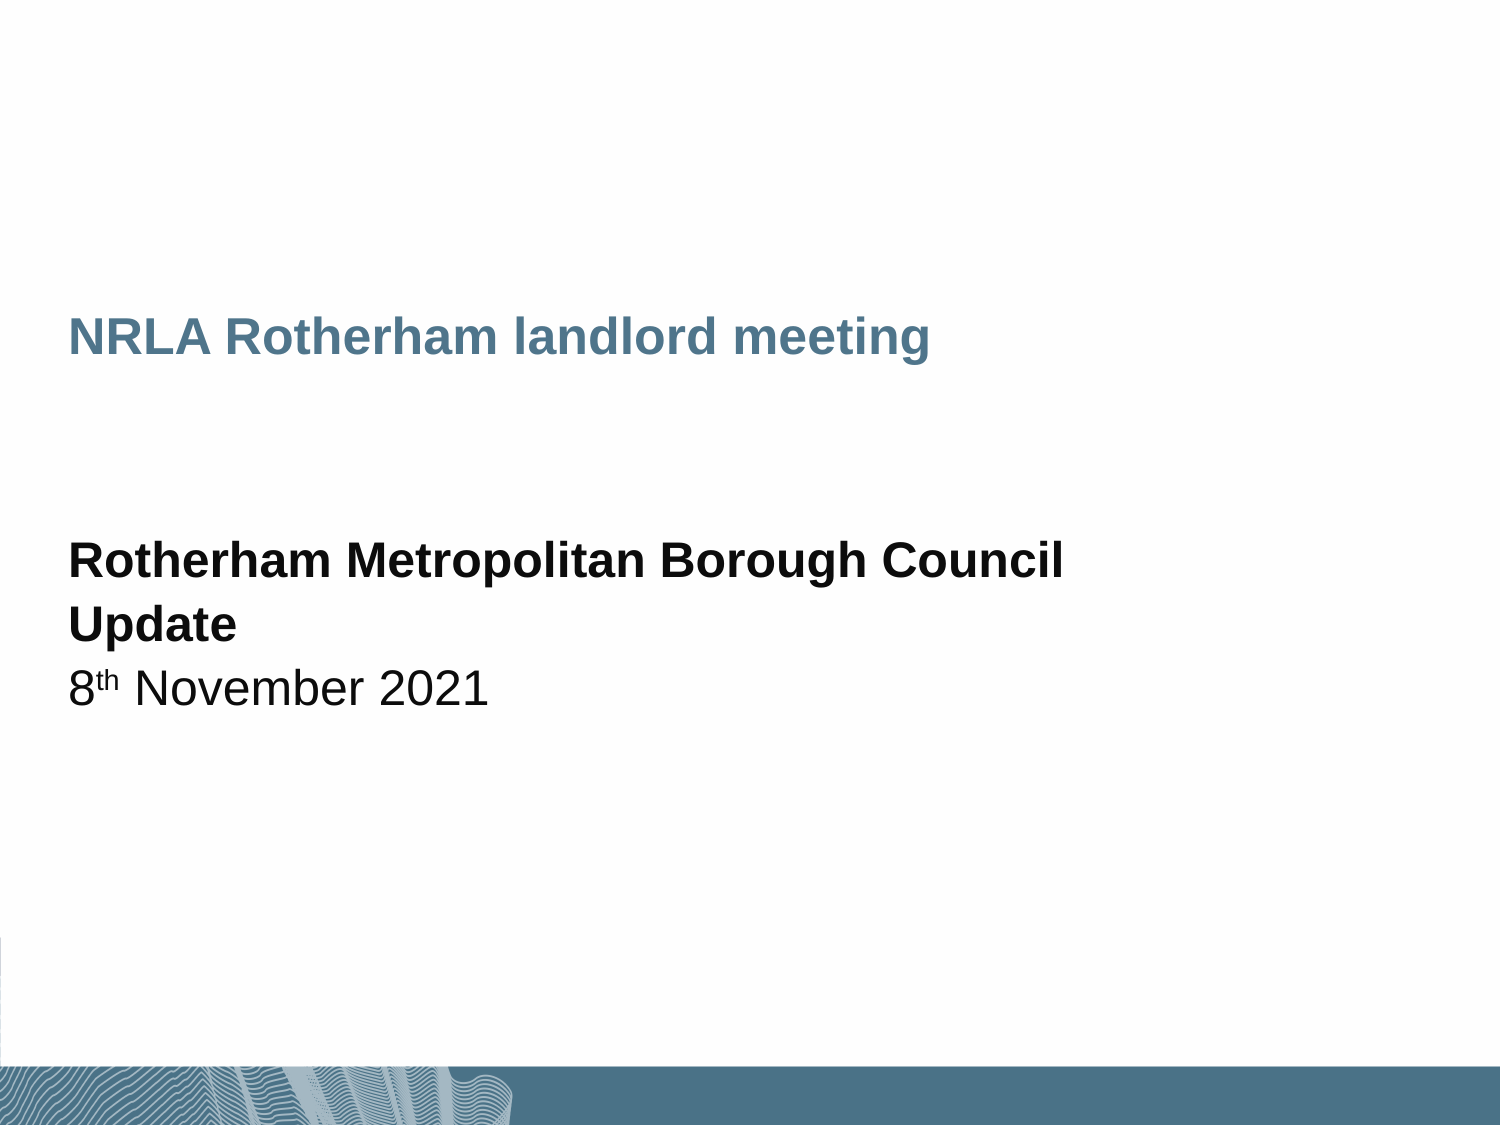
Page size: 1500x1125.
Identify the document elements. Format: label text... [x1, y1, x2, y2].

list Rotherham Metropolitan Borough Council Update 8th November 2021 [53, 527, 1500, 1091]
title NRLA Rotherham landlord meeting [53, 295, 1425, 436]
picture [0, 0, 1500, 1125]
